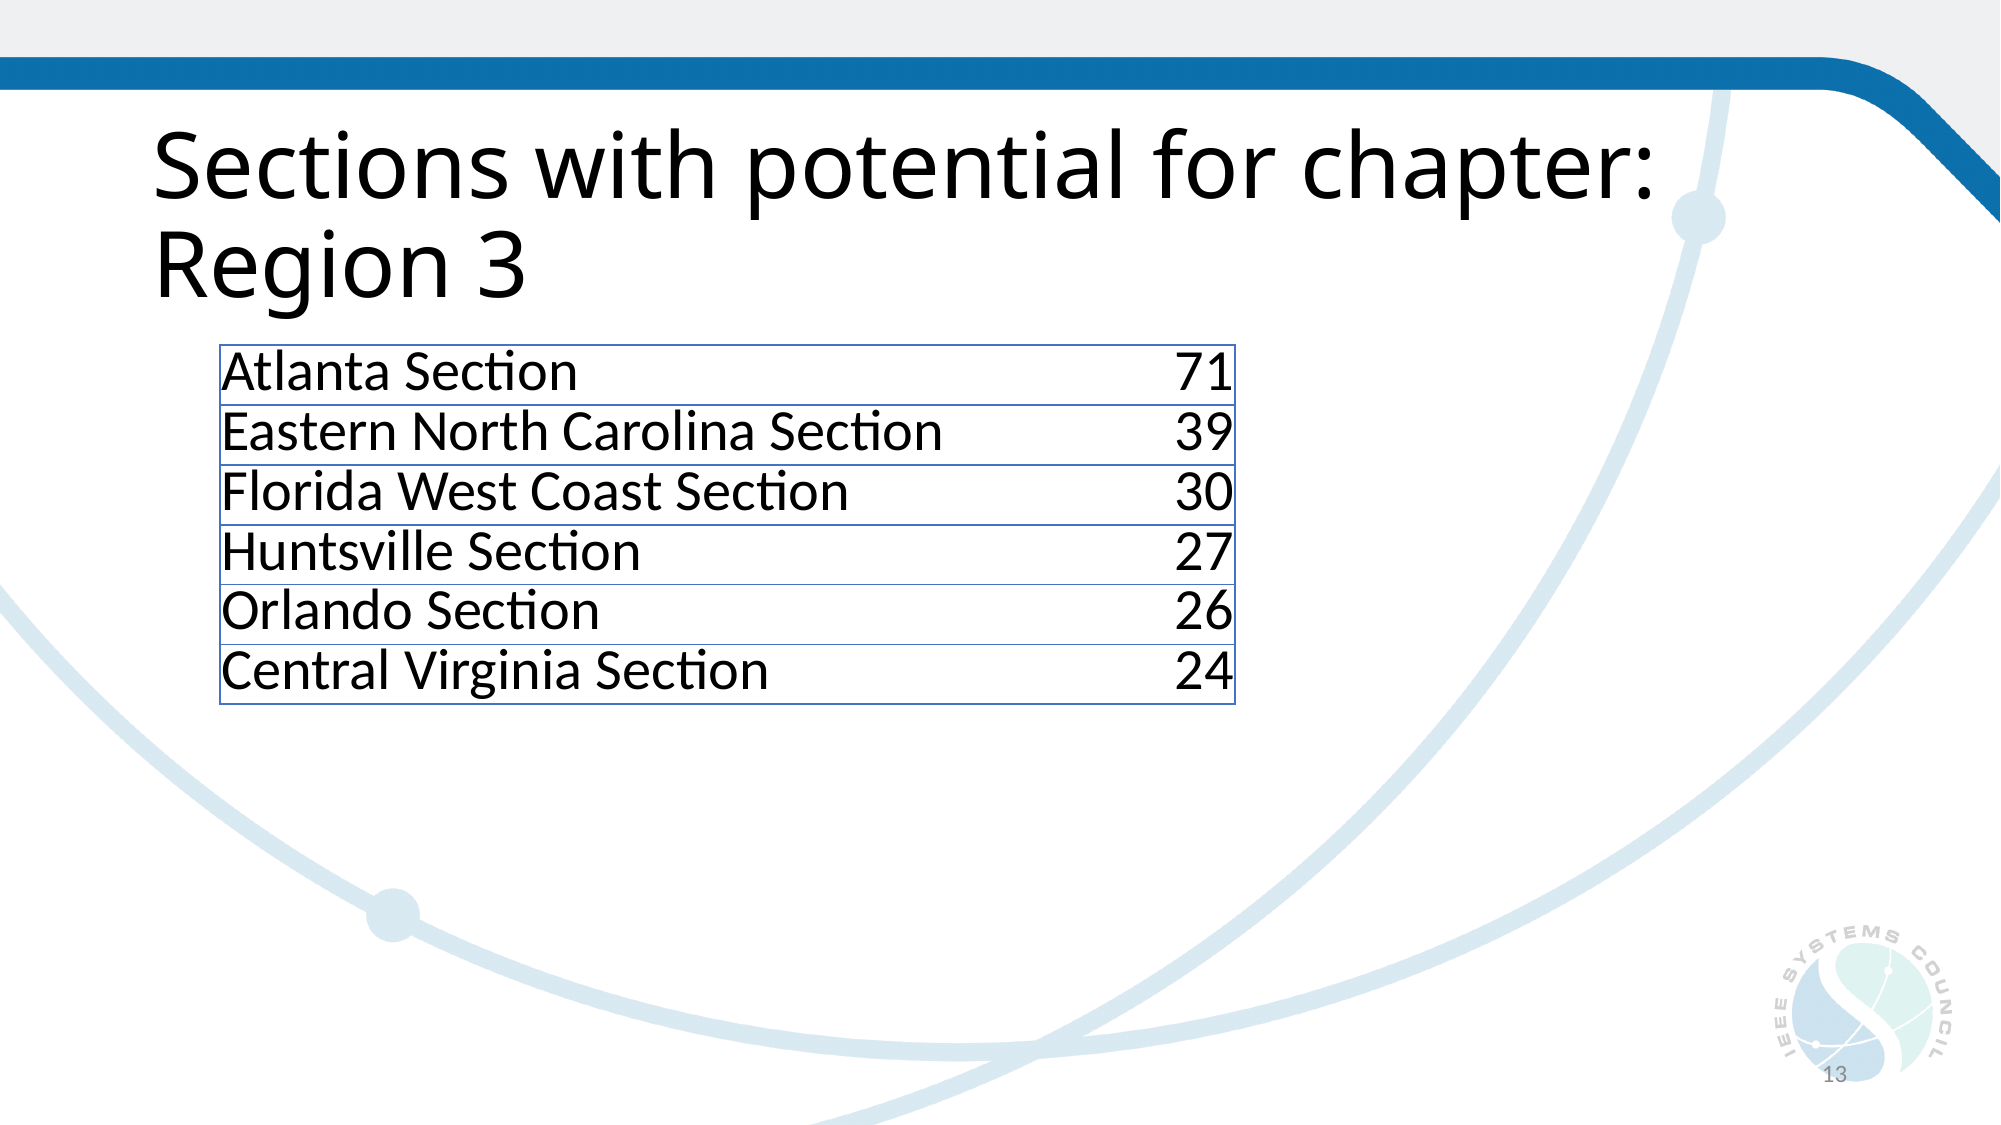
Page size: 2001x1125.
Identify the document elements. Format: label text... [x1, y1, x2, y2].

table_cell 24 [1092, 645, 1234, 703]
table_cell Orlando Section [221, 585, 1092, 644]
slide_number 13 [1412, 1042, 1863, 1103]
table_cell 26 [1092, 585, 1234, 644]
title Sections with potential for chapter: Region 3 [137, 111, 1863, 278]
table_cell Eastern North Carolina Section [221, 406, 1092, 464]
table_cell 39 [1092, 406, 1234, 464]
table_header 71 [1092, 346, 1234, 404]
table_cell Florida West Coast Section [221, 466, 1092, 524]
table_cell Central Virginia Section [221, 645, 1092, 703]
table_cell 30 [1092, 466, 1234, 524]
table_cell Huntsville Section [221, 526, 1092, 584]
table_header Atlanta Section [221, 346, 1092, 404]
picture [0, 0, 2000, 1125]
table_cell 27 [1092, 526, 1234, 584]
